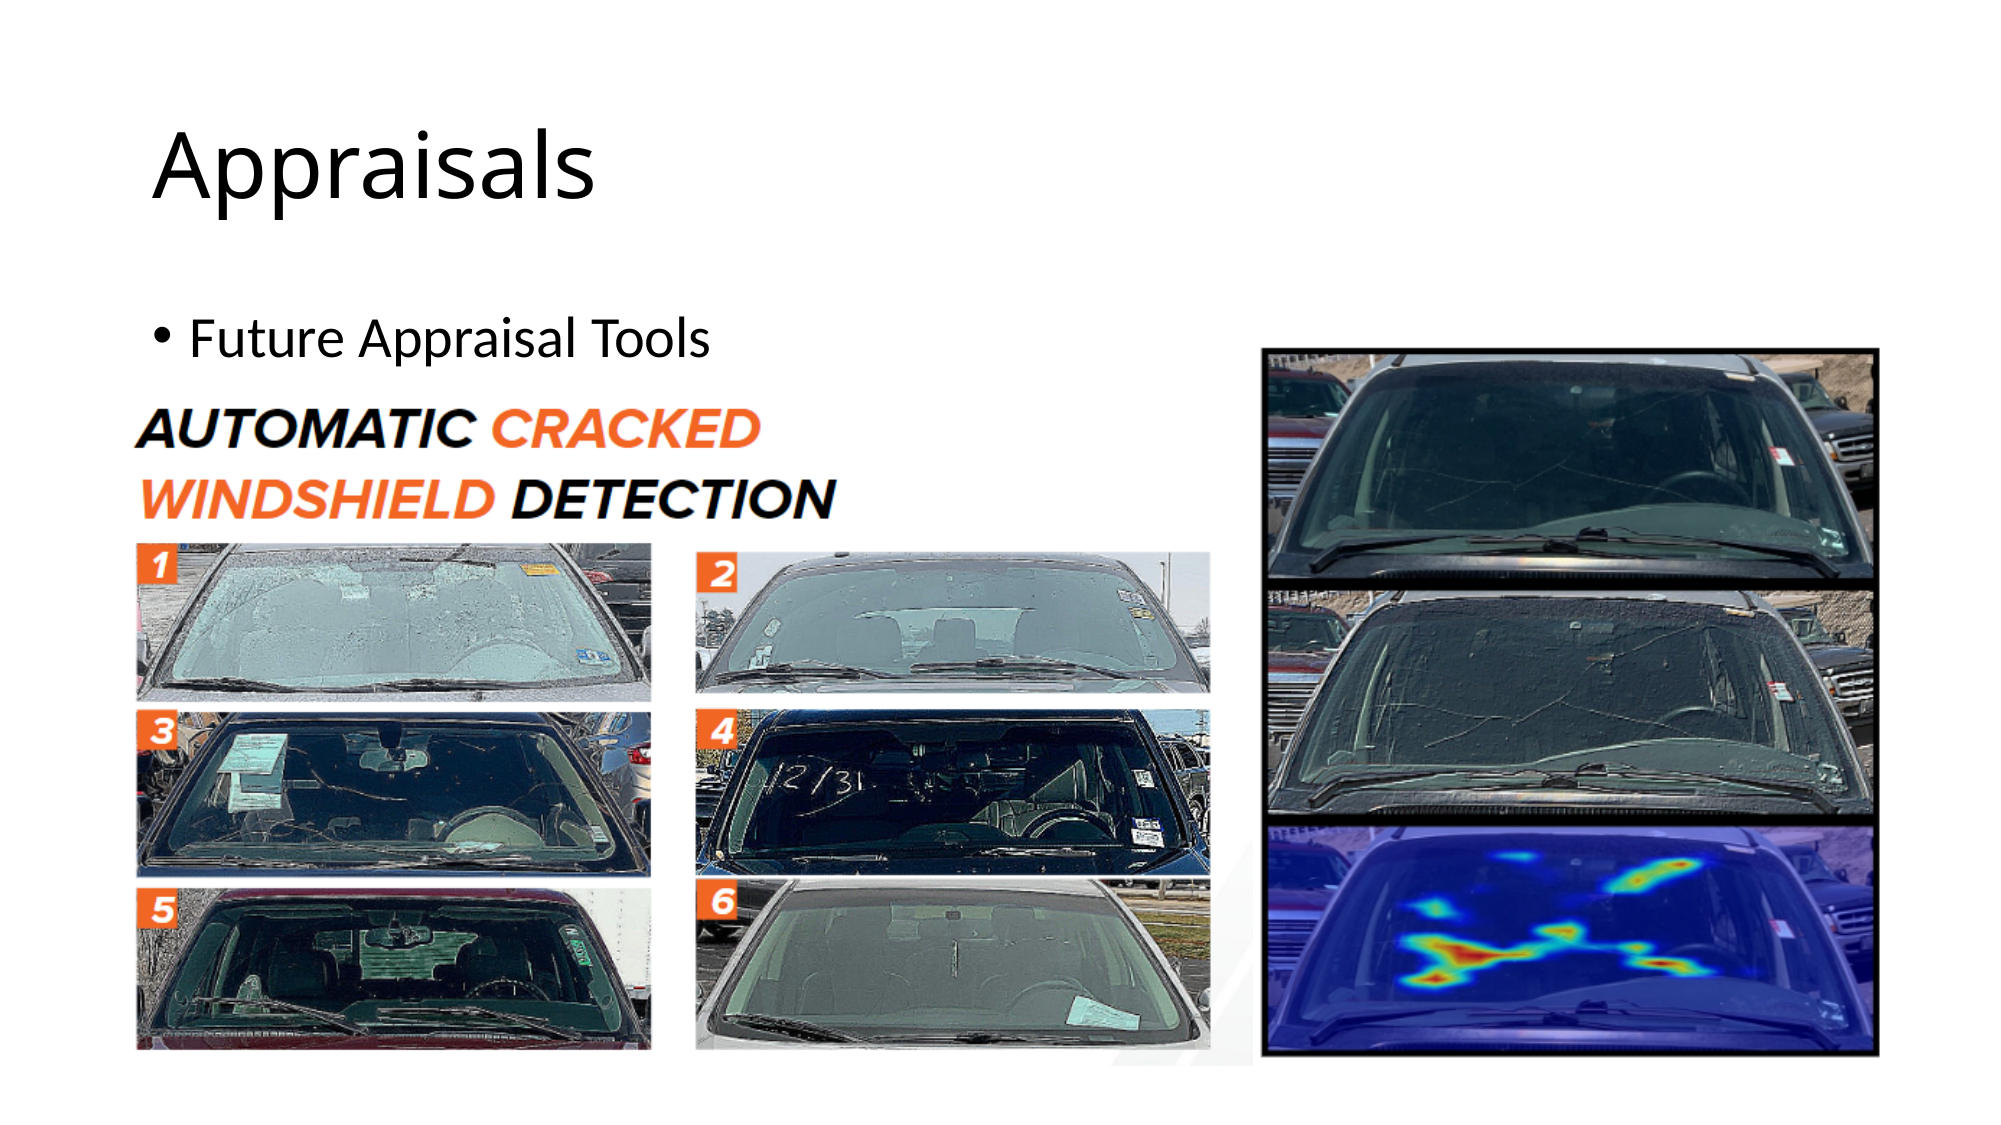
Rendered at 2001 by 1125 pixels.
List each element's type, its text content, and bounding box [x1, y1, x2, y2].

list Future Appraisal Tools [137, 299, 1863, 373]
title Appraisals [137, 59, 1863, 278]
picture [102, 331, 1897, 1078]
